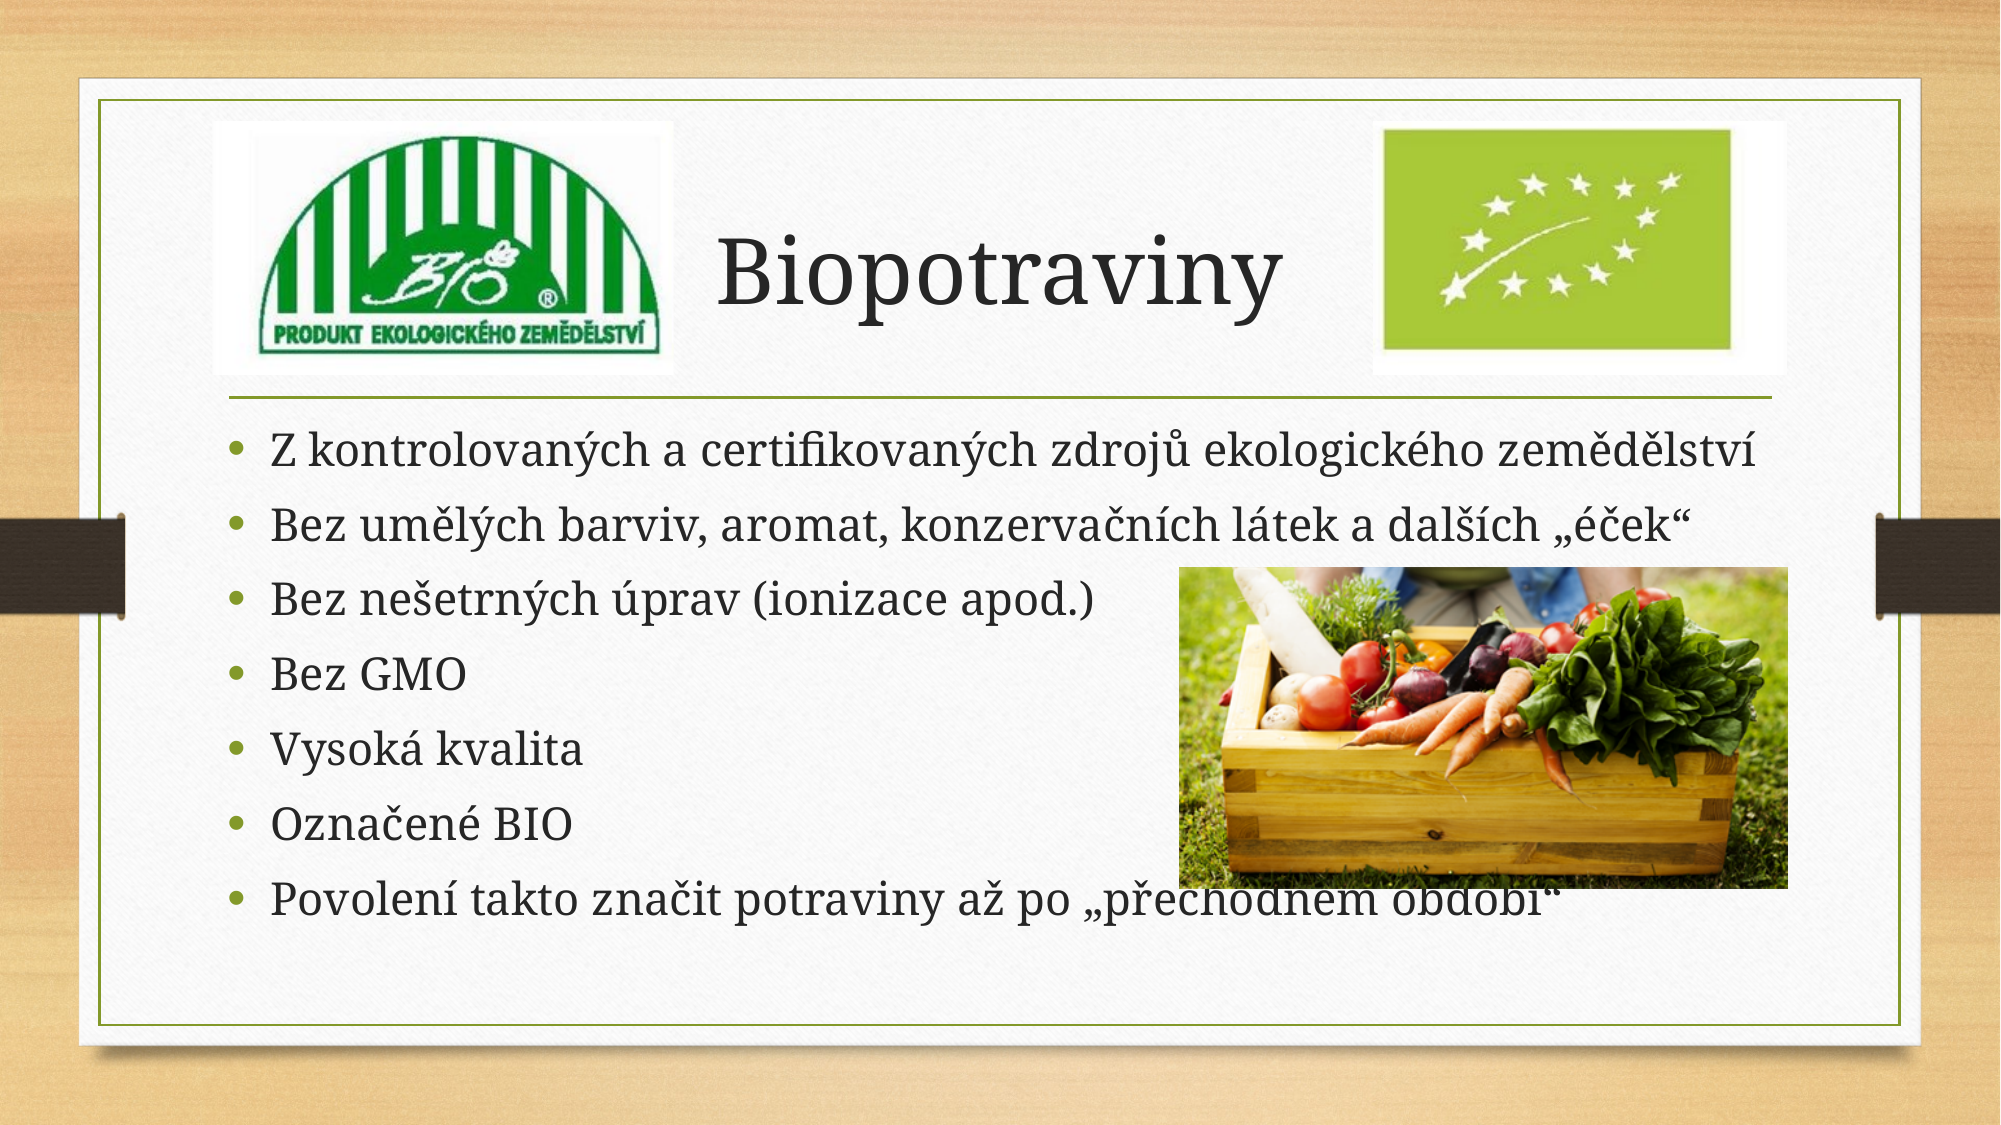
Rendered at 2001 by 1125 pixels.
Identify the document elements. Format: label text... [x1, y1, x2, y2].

list Z kontrolovaných a certifikovaných zdrojů ekologického zemědělství Bez umělých barviv, aromat, konzervačních látek a dalších „éček“ Bez nešetrných úprav (ionizace apod.) Bez GMO Vysoká kvalita Označené BIO Povolení takto značit potraviny až po „přechodném období“ [212, 413, 1788, 958]
picture [0, 0, 2001, 1125]
title Biopotraviny [674, 161, 1372, 375]
